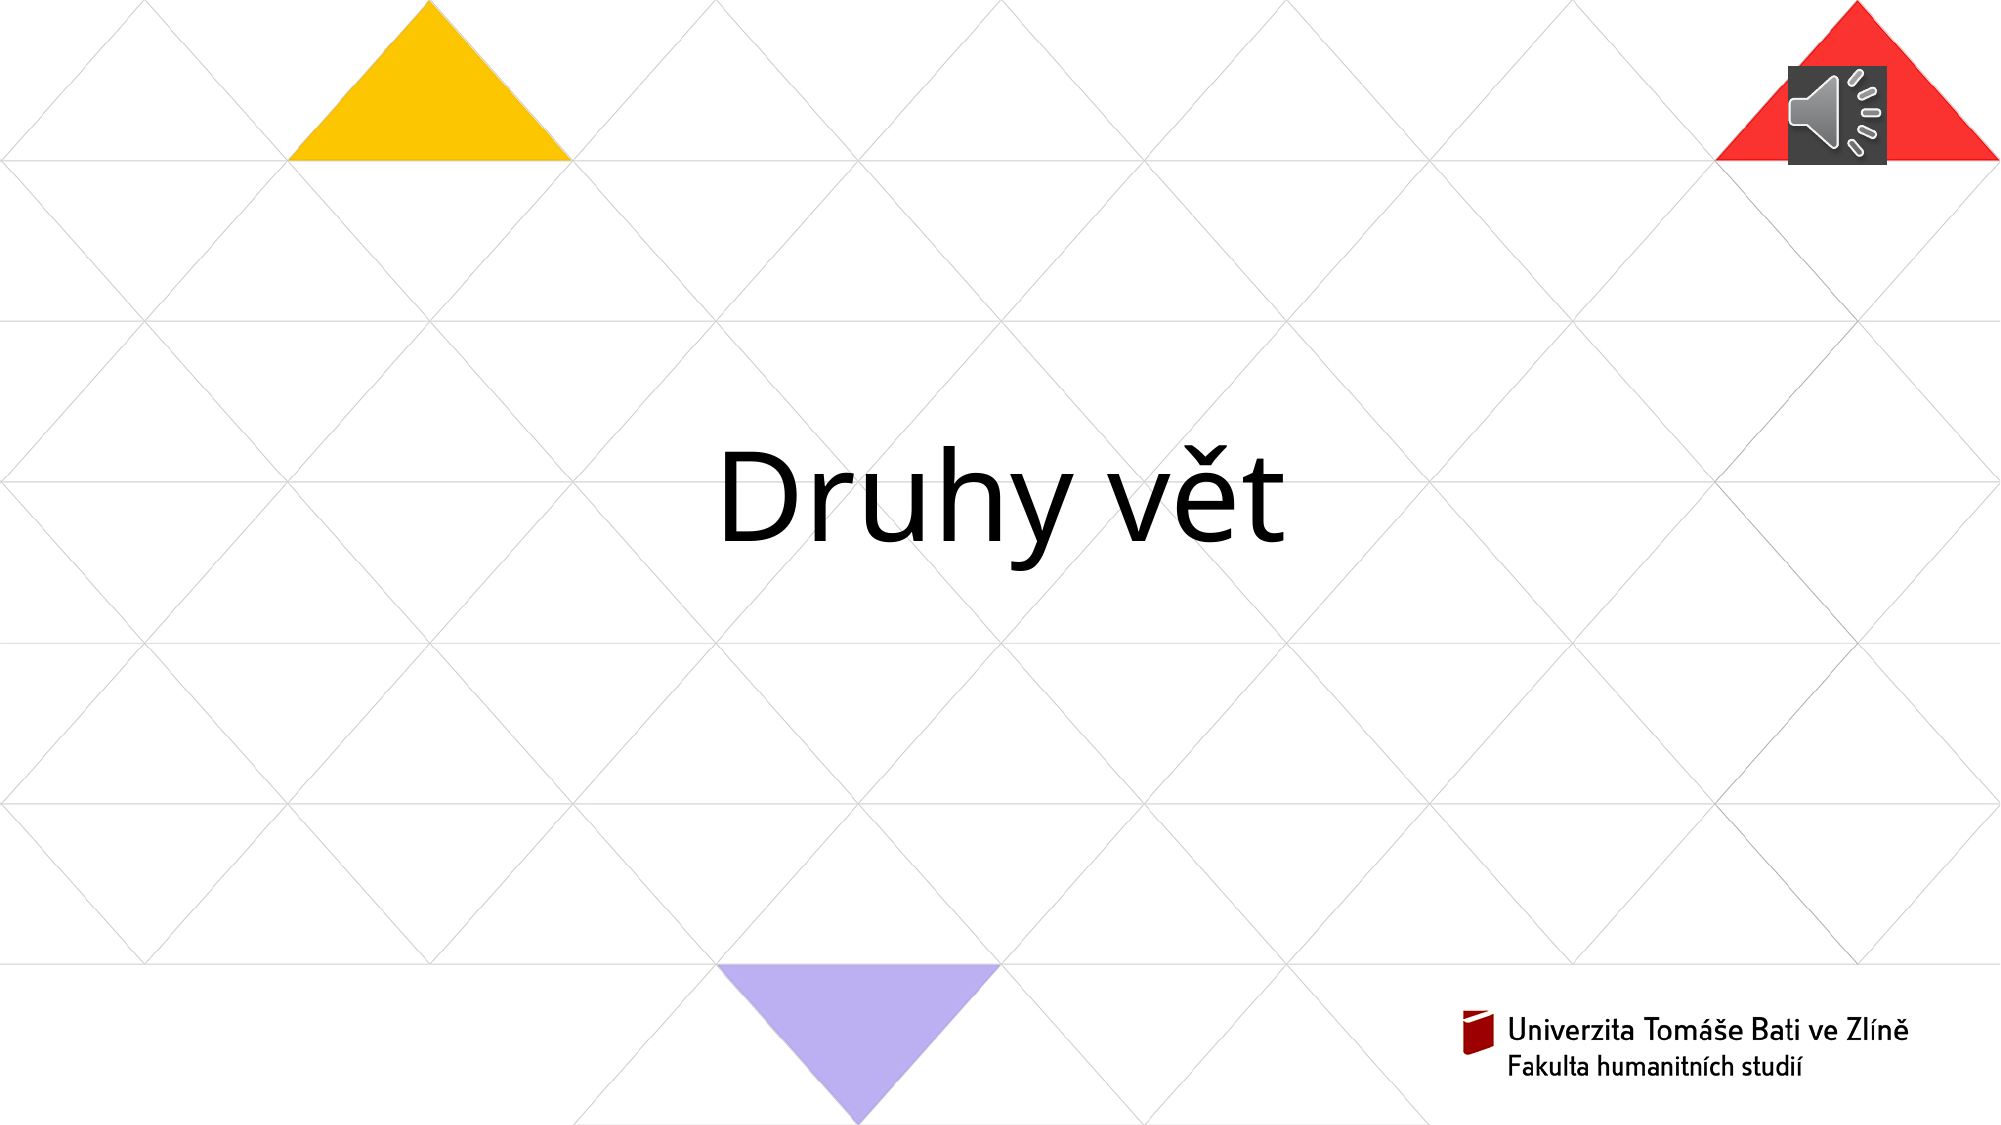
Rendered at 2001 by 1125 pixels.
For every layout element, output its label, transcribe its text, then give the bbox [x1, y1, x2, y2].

title Druhy vět [249, 184, 1750, 576]
picture [0, 0, 2001, 1125]
